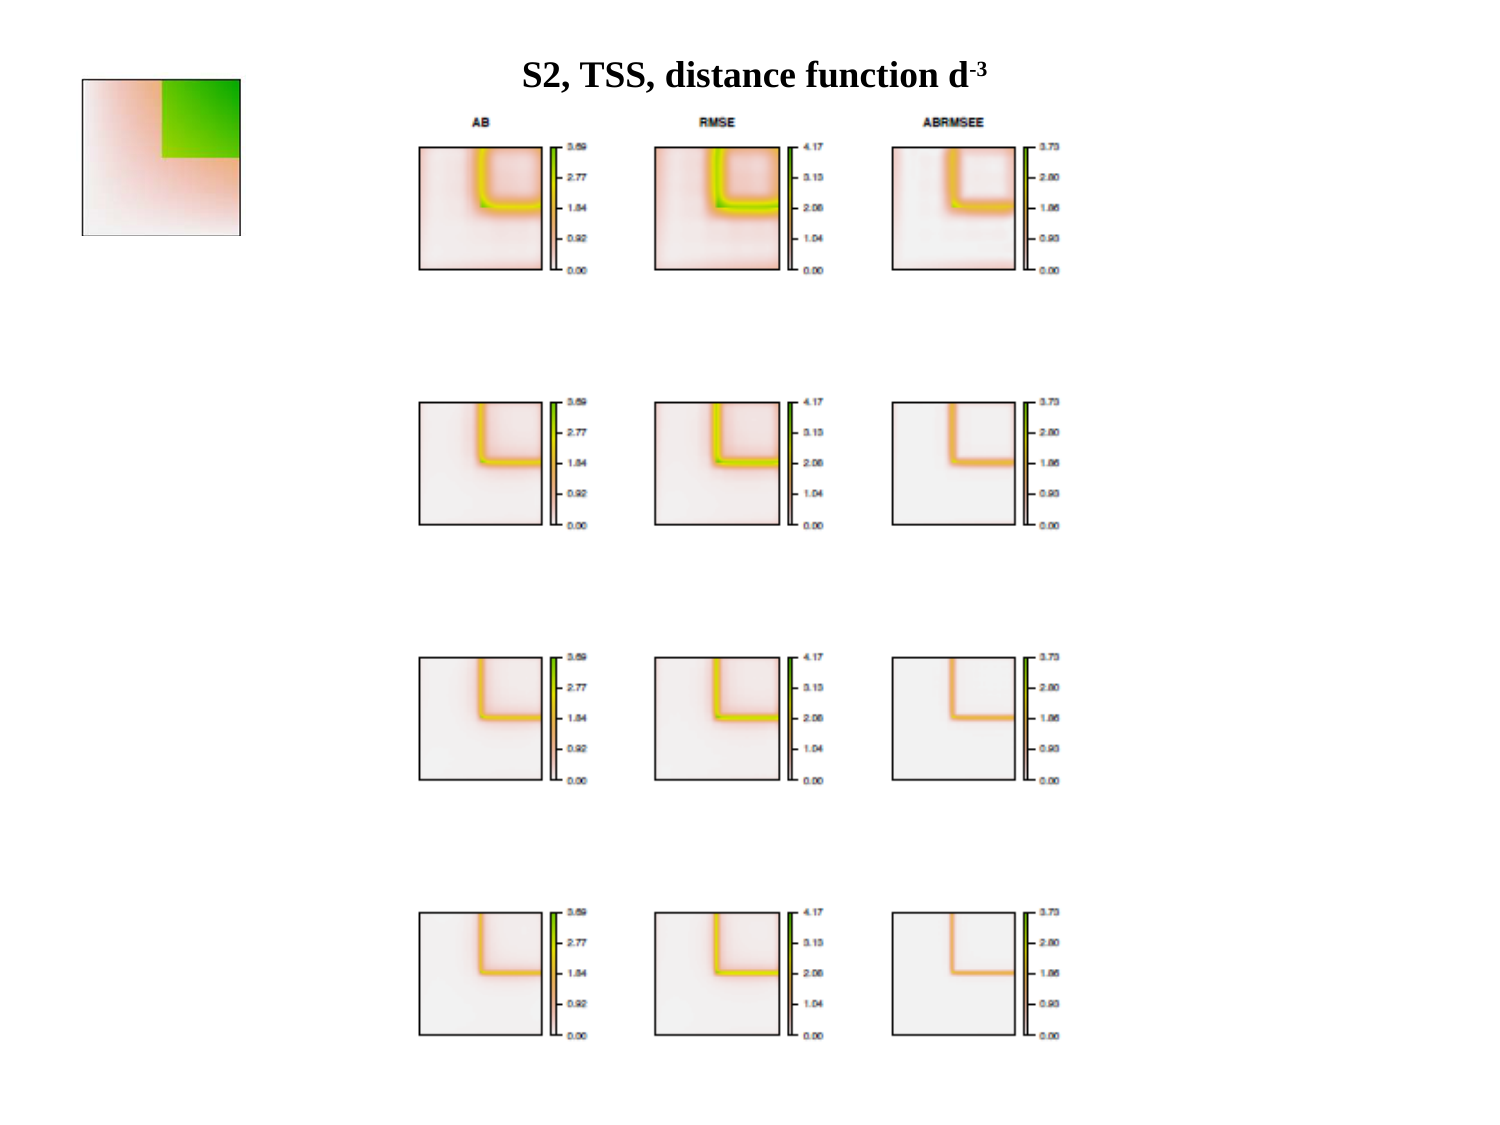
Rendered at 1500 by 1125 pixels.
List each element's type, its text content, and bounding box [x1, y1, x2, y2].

picture [76, 72, 247, 236]
picture [383, 101, 1117, 1083]
text_box S2, TSS, distance function d-3 [507, 42, 1003, 100]
